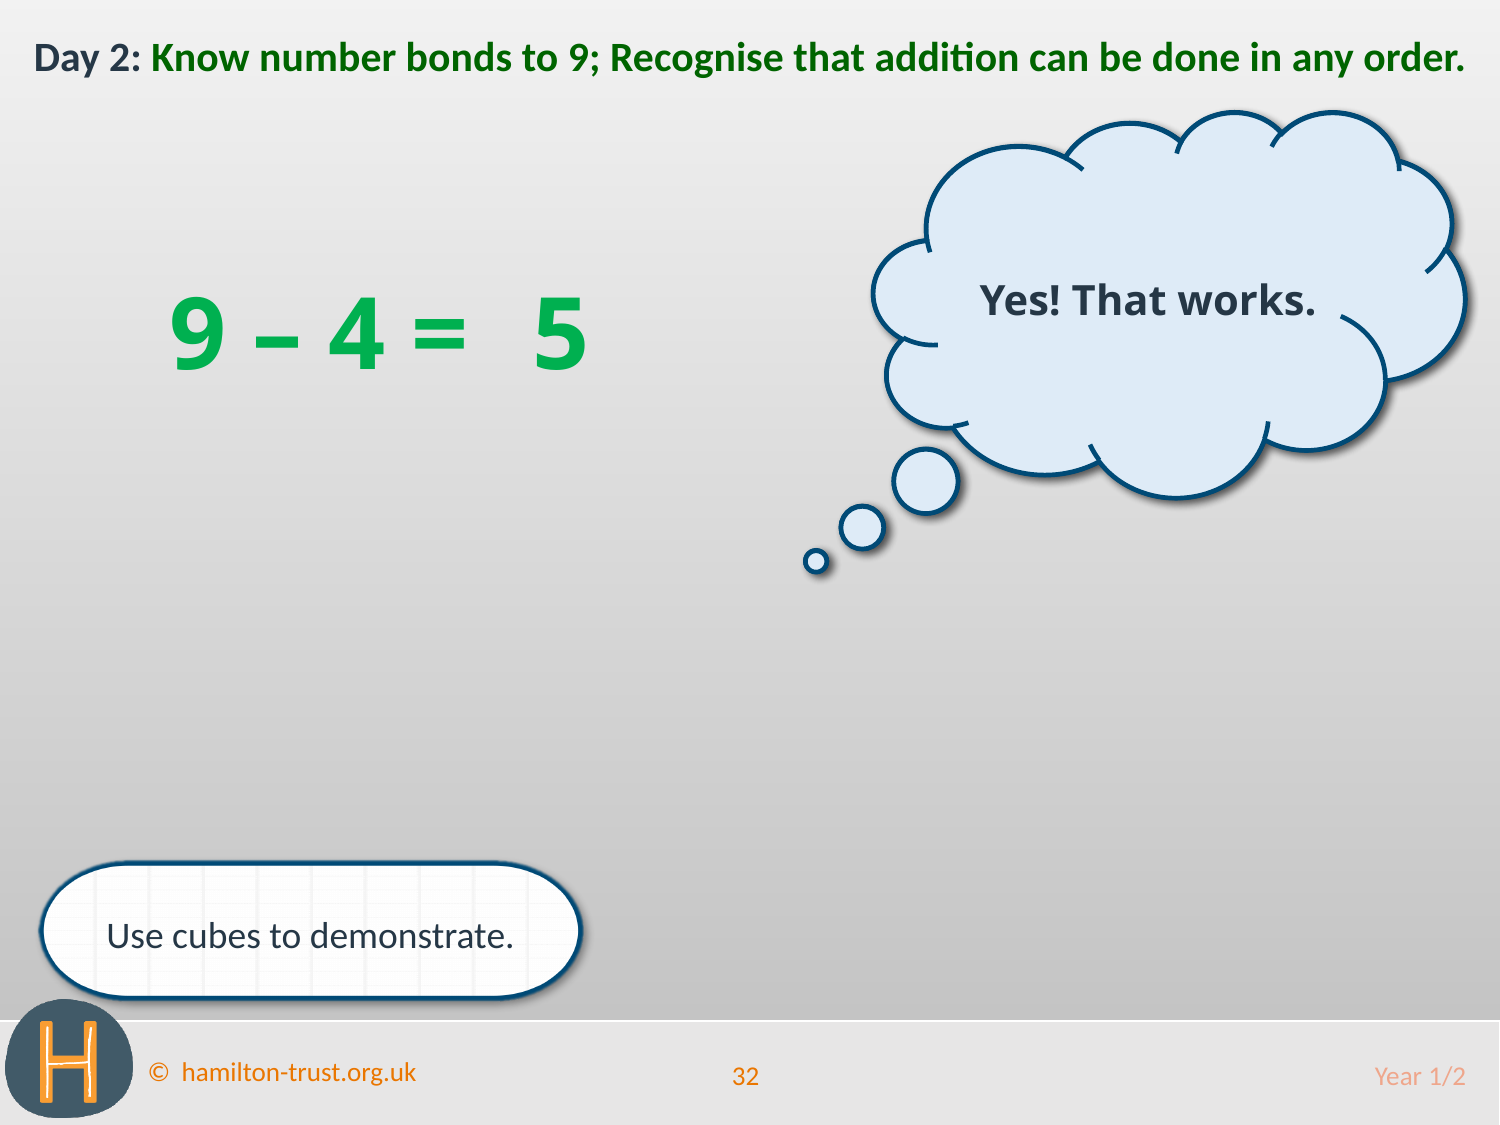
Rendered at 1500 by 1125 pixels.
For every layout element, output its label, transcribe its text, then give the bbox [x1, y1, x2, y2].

text_box Yes! That works. [804, 550, 828, 573]
text_box Yes! That works. [872, 112, 1466, 499]
footer Year 1/2 [870, 1044, 1482, 1105]
text_box Yes! That works. [840, 505, 885, 550]
picture [5, 999, 133, 1118]
text_box 5 [518, 262, 632, 398]
text_box Yes! That works. [893, 448, 959, 515]
text_box Day 2: Know number bonds to 9; Recognise that addition can be done in any order. [19, 22, 1485, 88]
slide_number 32 [686, 1044, 805, 1105]
text_box 9 – 4 = [154, 262, 510, 398]
text_box Use cubes to demonstrate. [43, 865, 579, 997]
